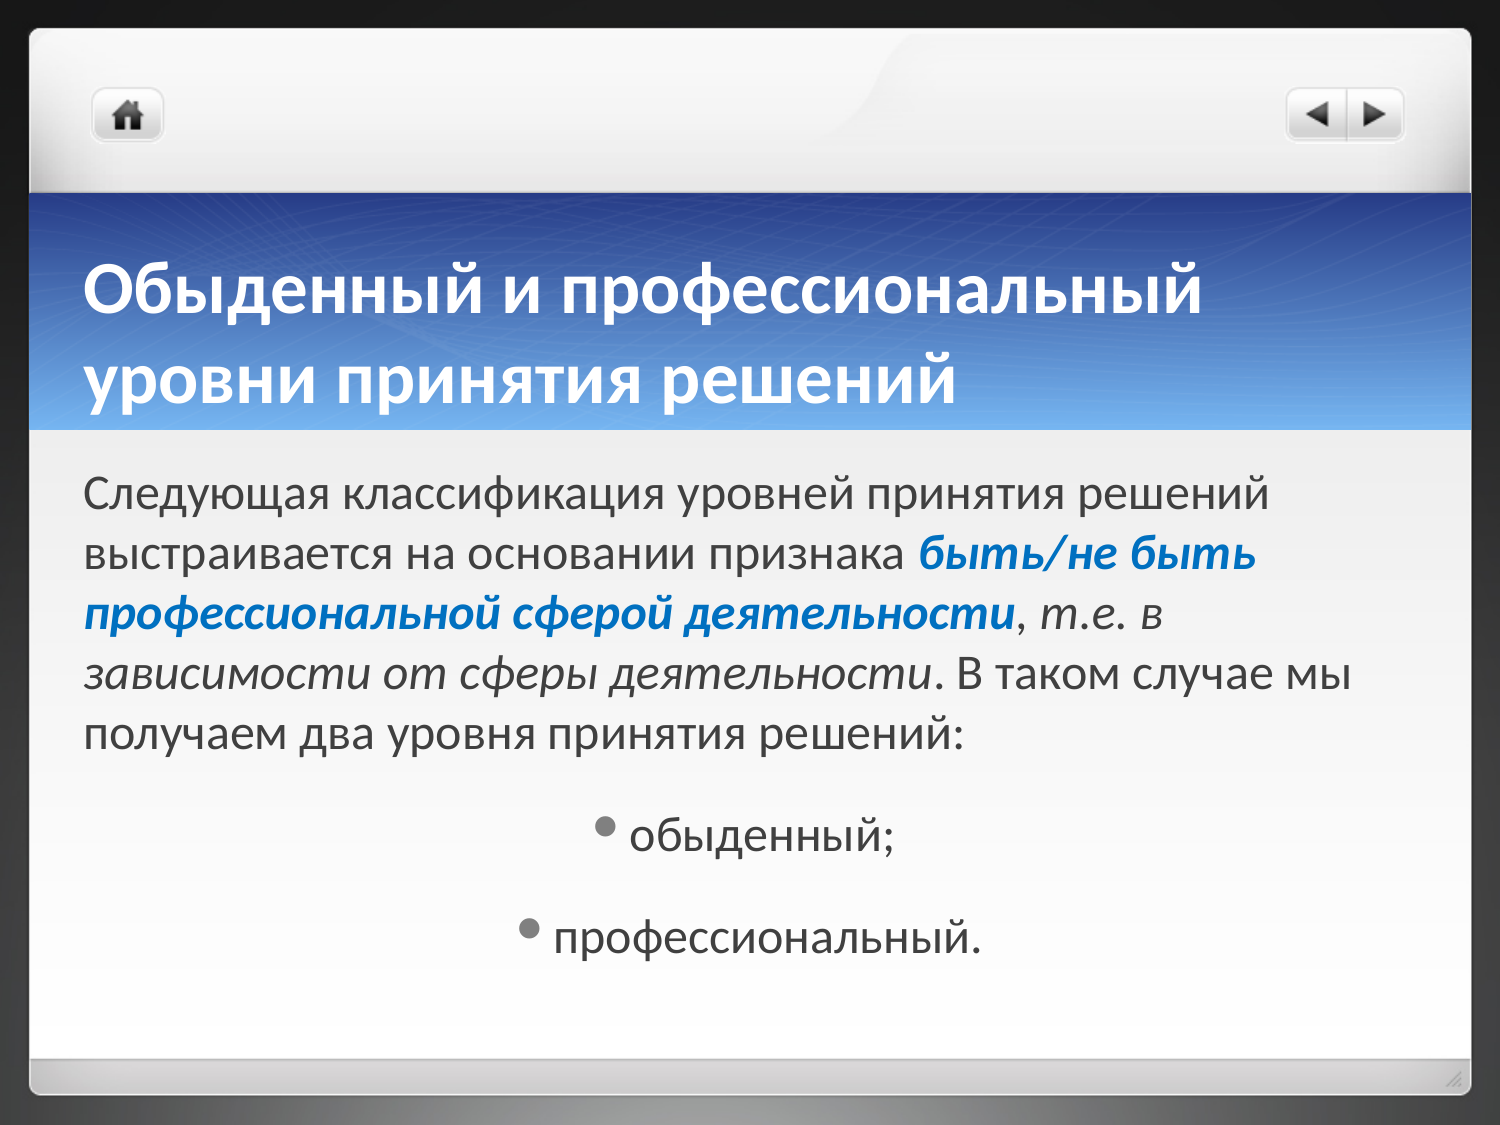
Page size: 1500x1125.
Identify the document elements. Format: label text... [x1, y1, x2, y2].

list Следующая классификация уровней принятия решений выстраивается на основании признака быть/не быть профессиональной сферой деятельности, т.е. в зависимости от сферы деятельности. В таком случае мы получаем два уровня принятия решений: обыденный; профессиональный. [68, 452, 1432, 1025]
picture [0, 0, 1500, 1125]
title Обыденный и профессиональный уровни принятия решений [68, 238, 1432, 427]
